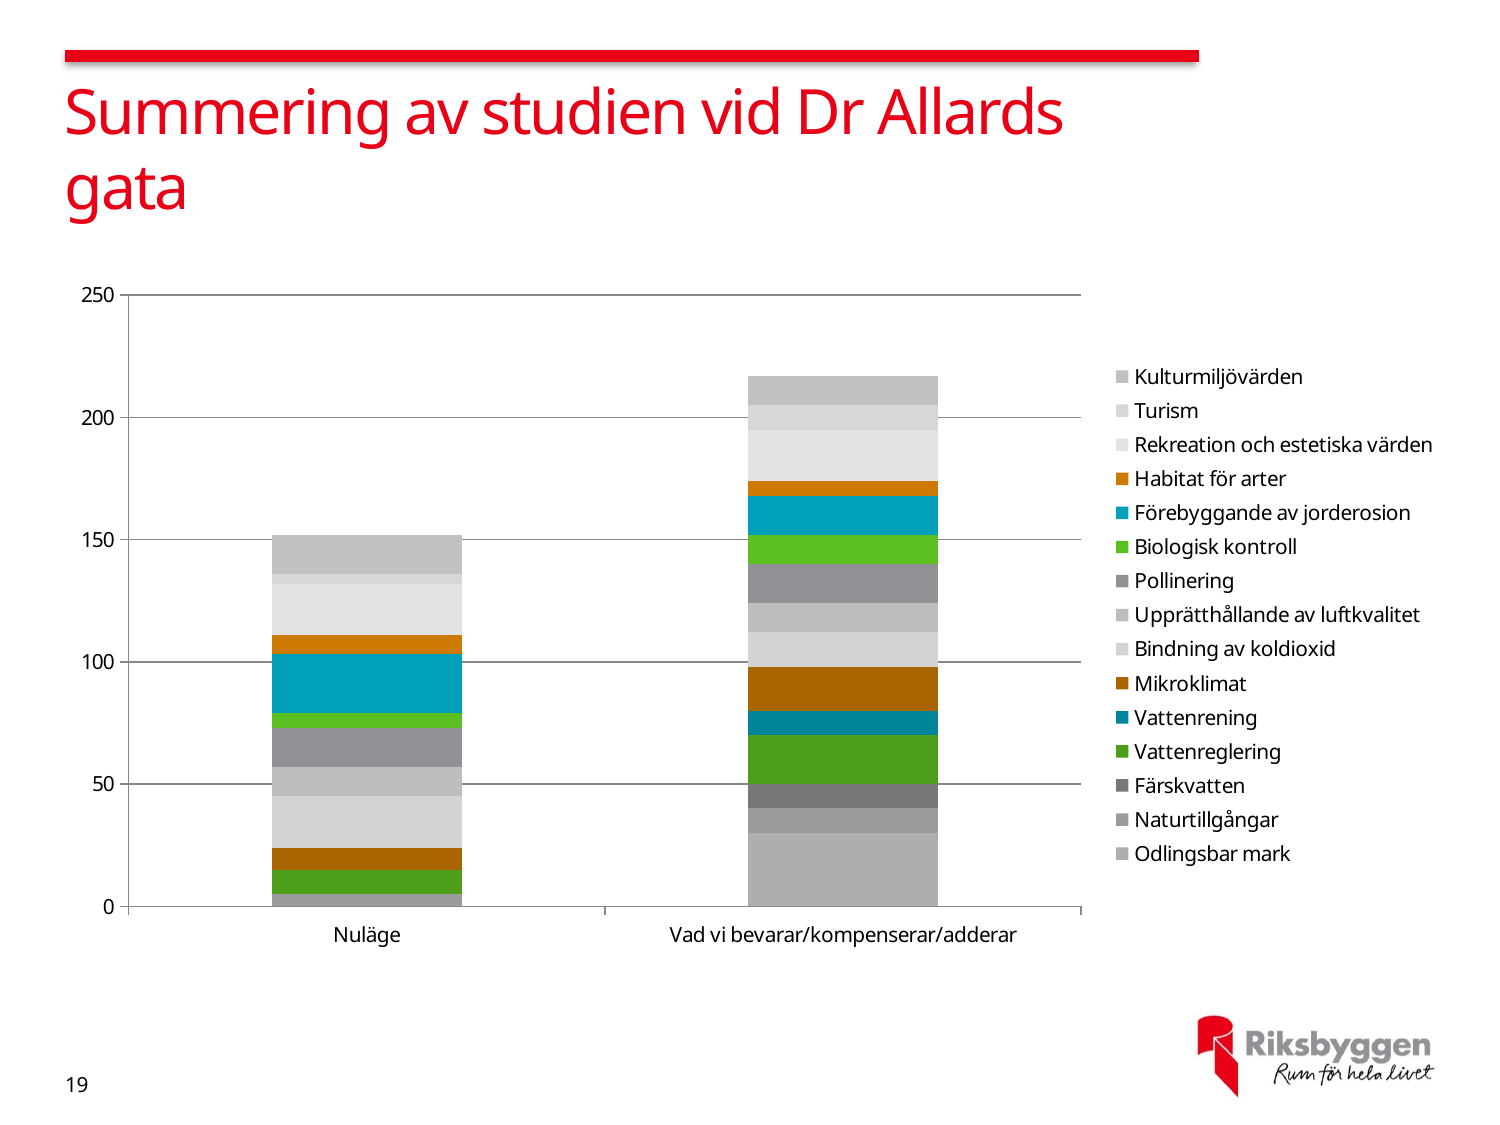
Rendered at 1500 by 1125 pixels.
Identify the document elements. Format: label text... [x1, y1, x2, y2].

title Summering av studien vid Dr Allards gata [64, 64, 1199, 242]
picture [1181, 999, 1447, 1112]
slide_number 19 [64, 1065, 187, 1107]
chart [52, 266, 1453, 964]
